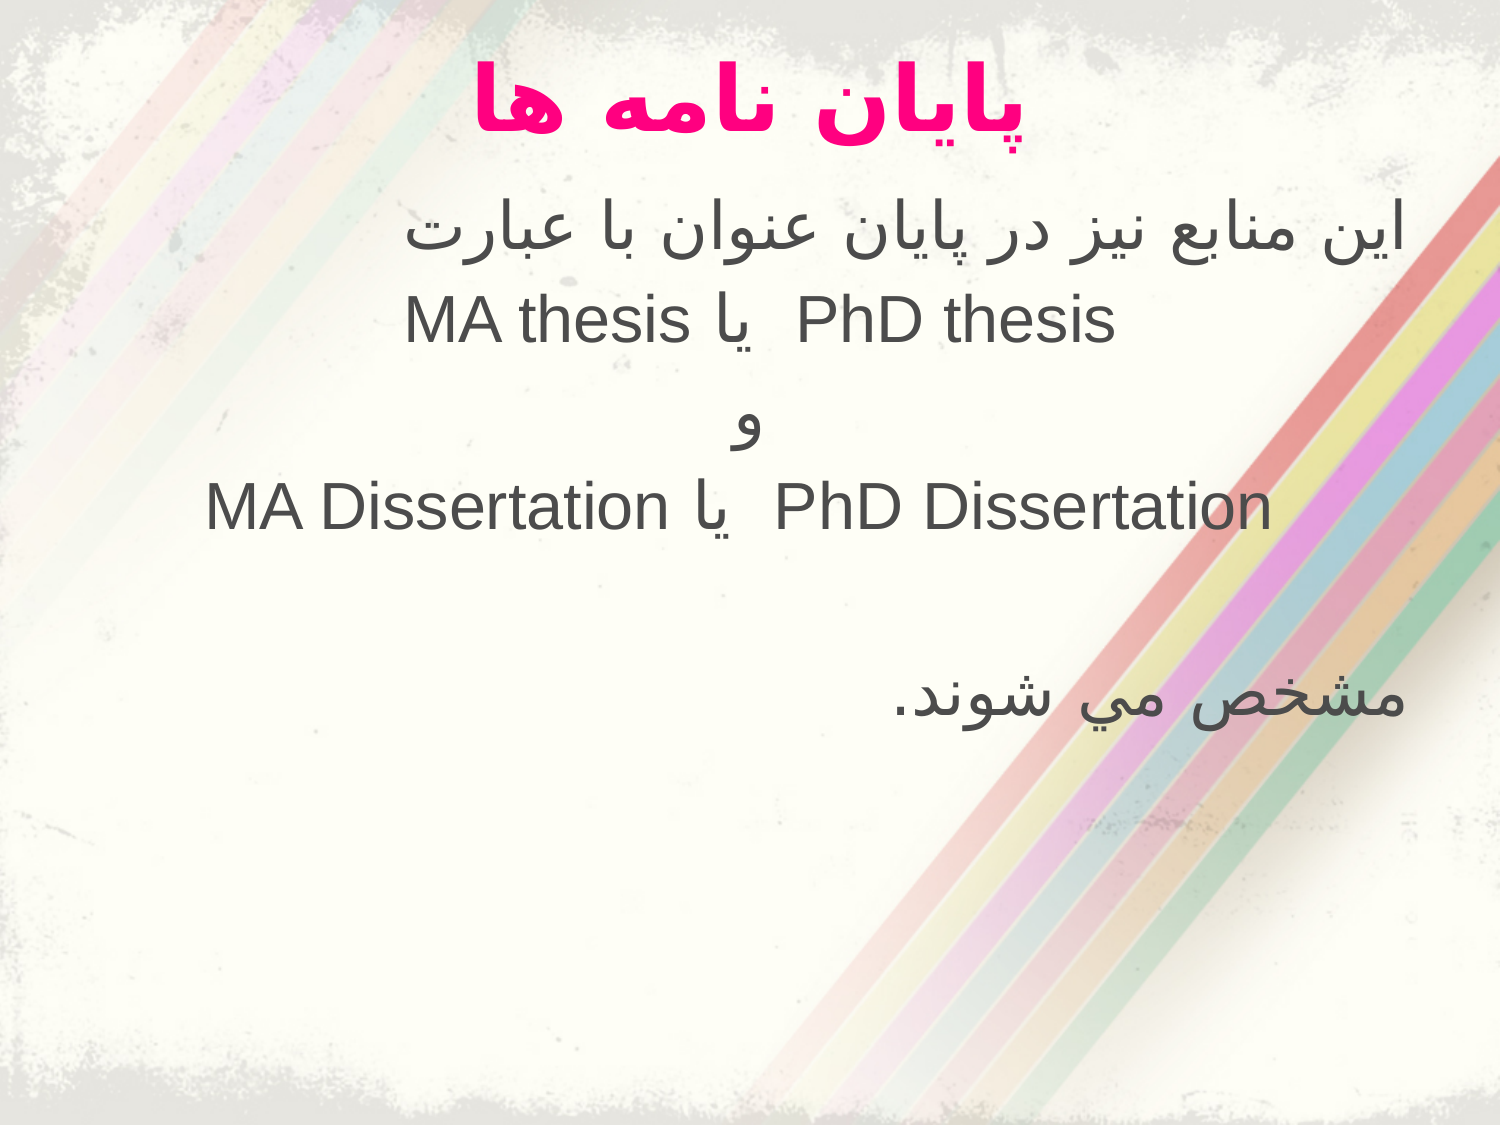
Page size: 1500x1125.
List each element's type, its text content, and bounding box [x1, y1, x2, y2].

title پايان نامه ها [75, 1, 1425, 174]
picture [0, 0, 1500, 1125]
list اين منابع نيز در پايان عنوان با عبارت PhD thesis يا MA thesis و PhD Dissertation يا MA Dissertation مشخص مي شوند. [75, 174, 1425, 782]
